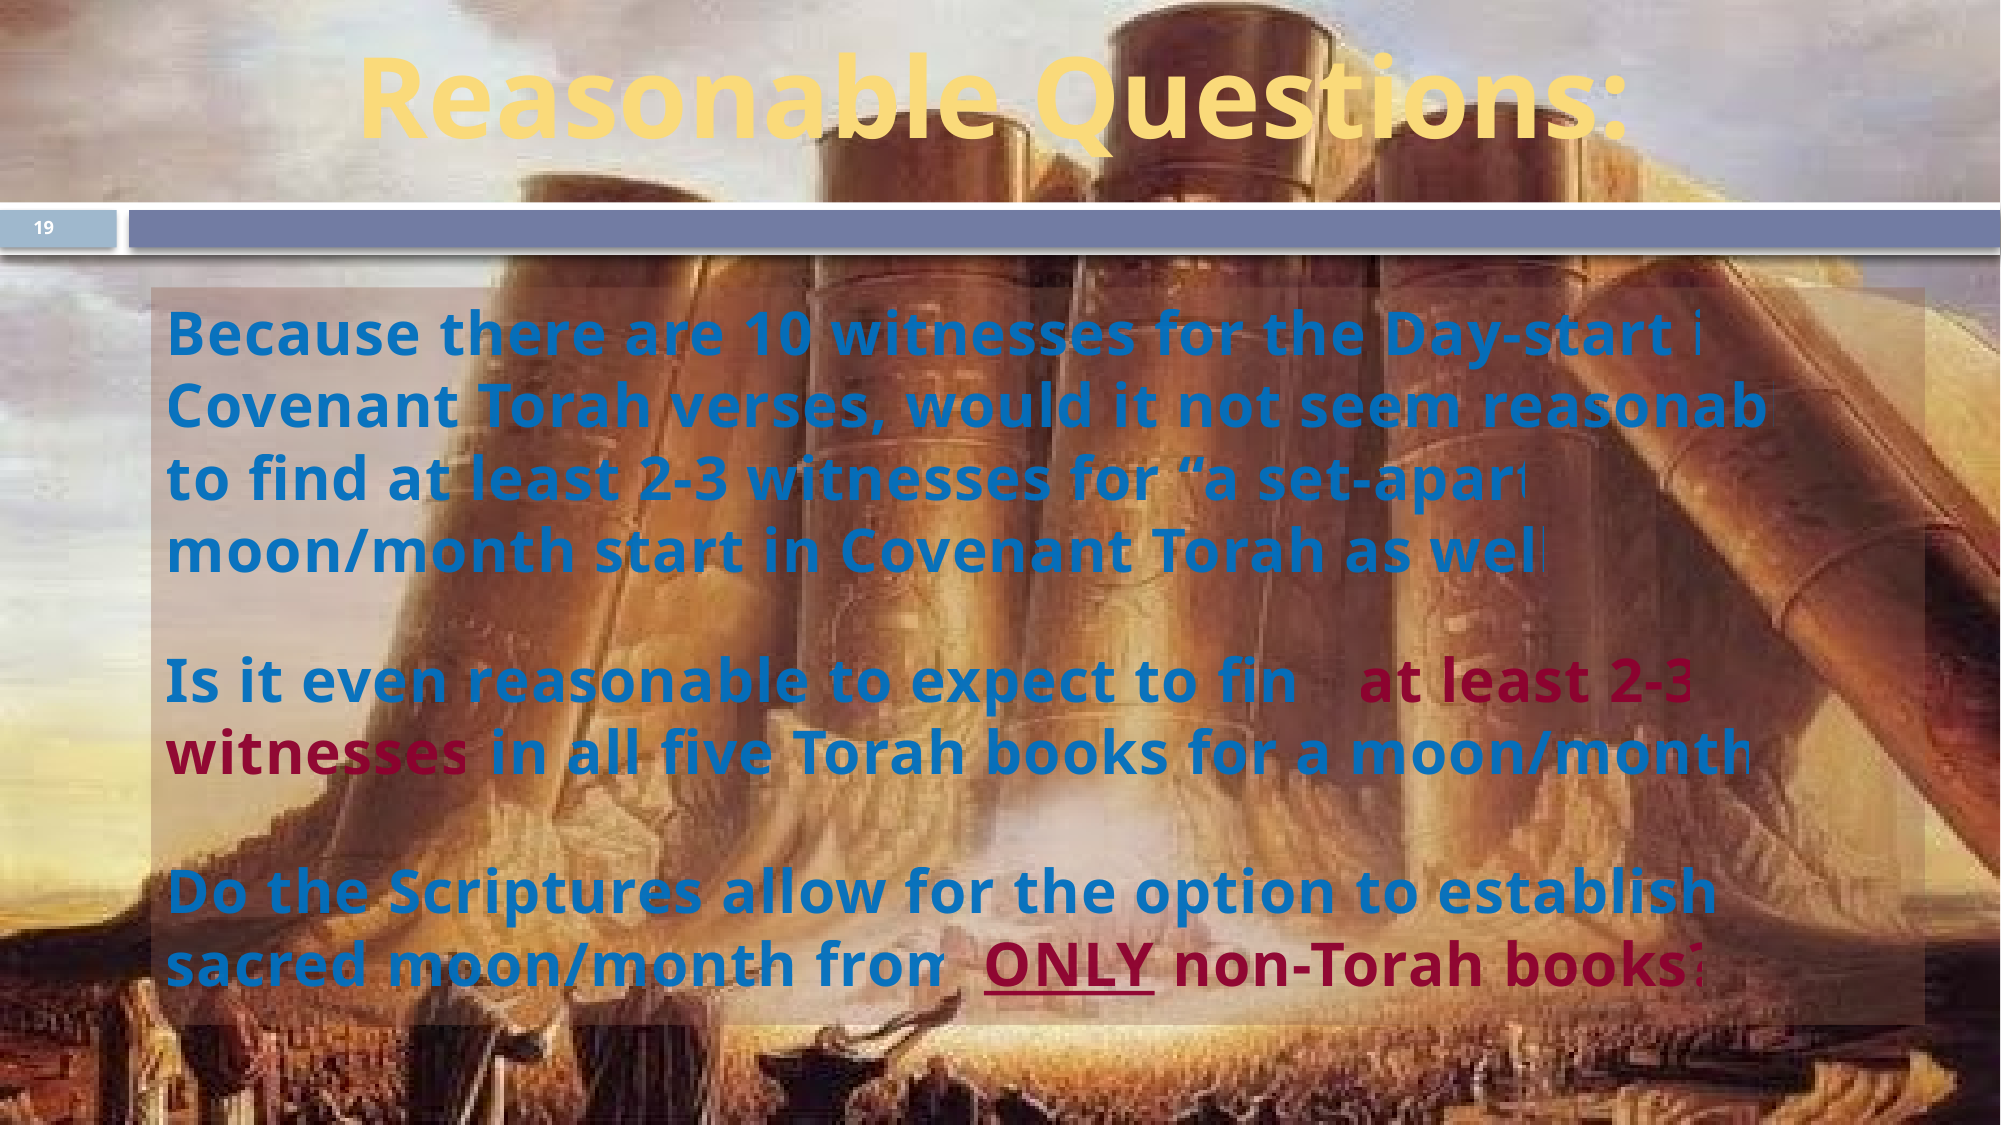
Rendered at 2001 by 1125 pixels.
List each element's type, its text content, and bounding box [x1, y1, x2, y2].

title Reasonable Questions: [99, 12, 1888, 175]
picture [0, 0, 2001, 1125]
slide_number 19 [0, 208, 88, 249]
list Because there are 10 witnesses for the Day-start in Covenant Torah verses, would it not seem reasonable to find at least 2-3 witnesses for “a set-apart” moon/month start in Covenant Torah as well? Is it even reasonable to expect to find at least 2-3 witnesses in all five Torah books for a moon/month? Do the Scriptures allow for the option to establish a sacred moon/month from ONLY non-Torah books? [151, 287, 1925, 1025]
